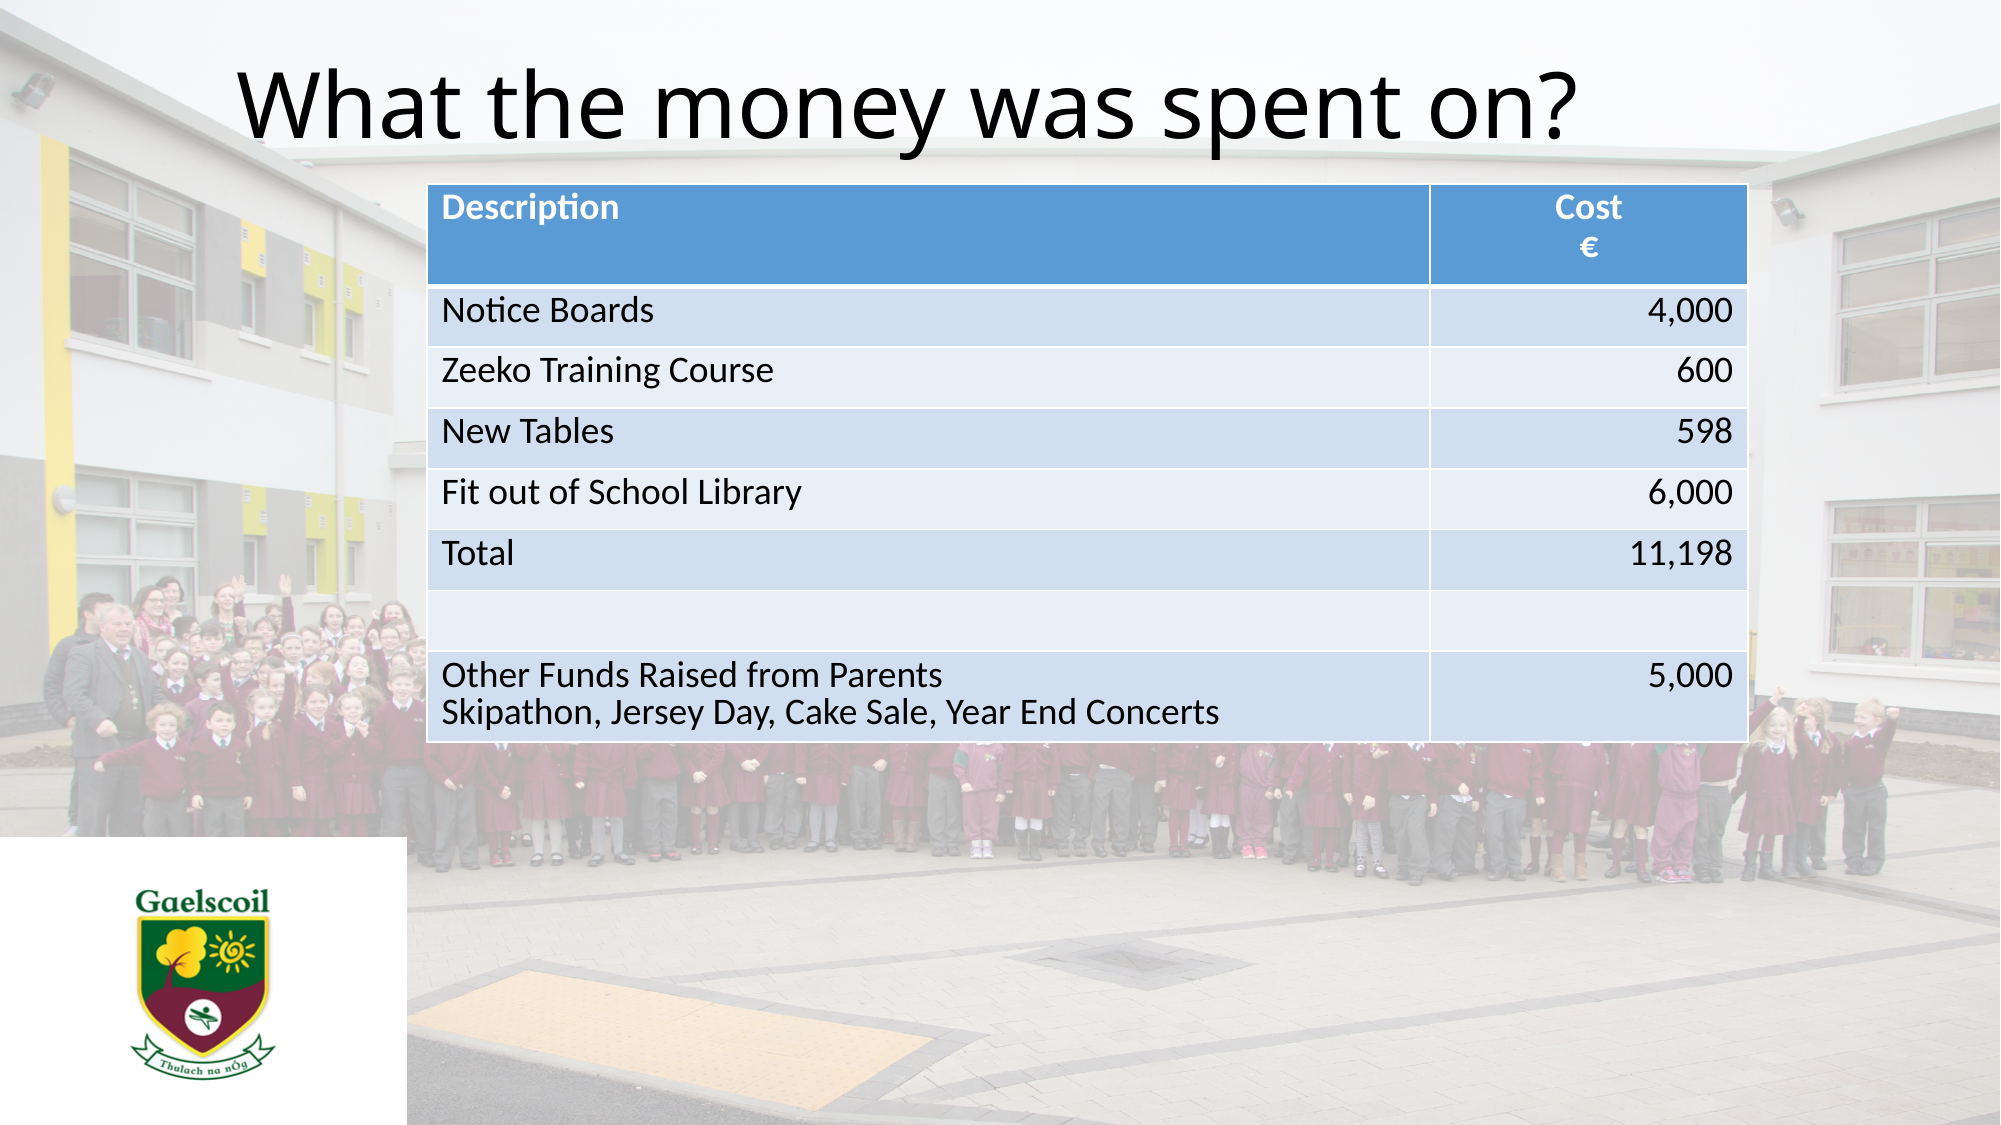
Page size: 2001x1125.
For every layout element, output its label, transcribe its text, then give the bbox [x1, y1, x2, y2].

table_cell [428, 591, 1429, 650]
table_cell 5,000 [1431, 652, 1747, 741]
table_cell Other Funds Raised from Parents Skipathon, Jersey Day, Cake Sale, Year End Concerts [428, 652, 1429, 741]
table_cell Zeeko Training Course [428, 348, 1429, 407]
table_cell 598 [1431, 409, 1747, 468]
table_cell 600 [1431, 348, 1747, 407]
table_cell New Tables [428, 409, 1429, 468]
table_cell Notice Boards [428, 289, 1429, 346]
table_header Cost € [1431, 185, 1747, 284]
table_header Description [428, 185, 1429, 284]
table_cell 6,000 [1431, 470, 1747, 529]
picture [0, 837, 407, 1125]
table_cell 11,198 [1431, 530, 1747, 590]
table_cell Fit out of School Library [428, 470, 1429, 529]
table_cell 4,000 [1431, 289, 1747, 346]
table_cell Total [428, 530, 1429, 590]
title What the money was spent on? [221, 0, 1947, 218]
table_cell [1431, 591, 1747, 650]
